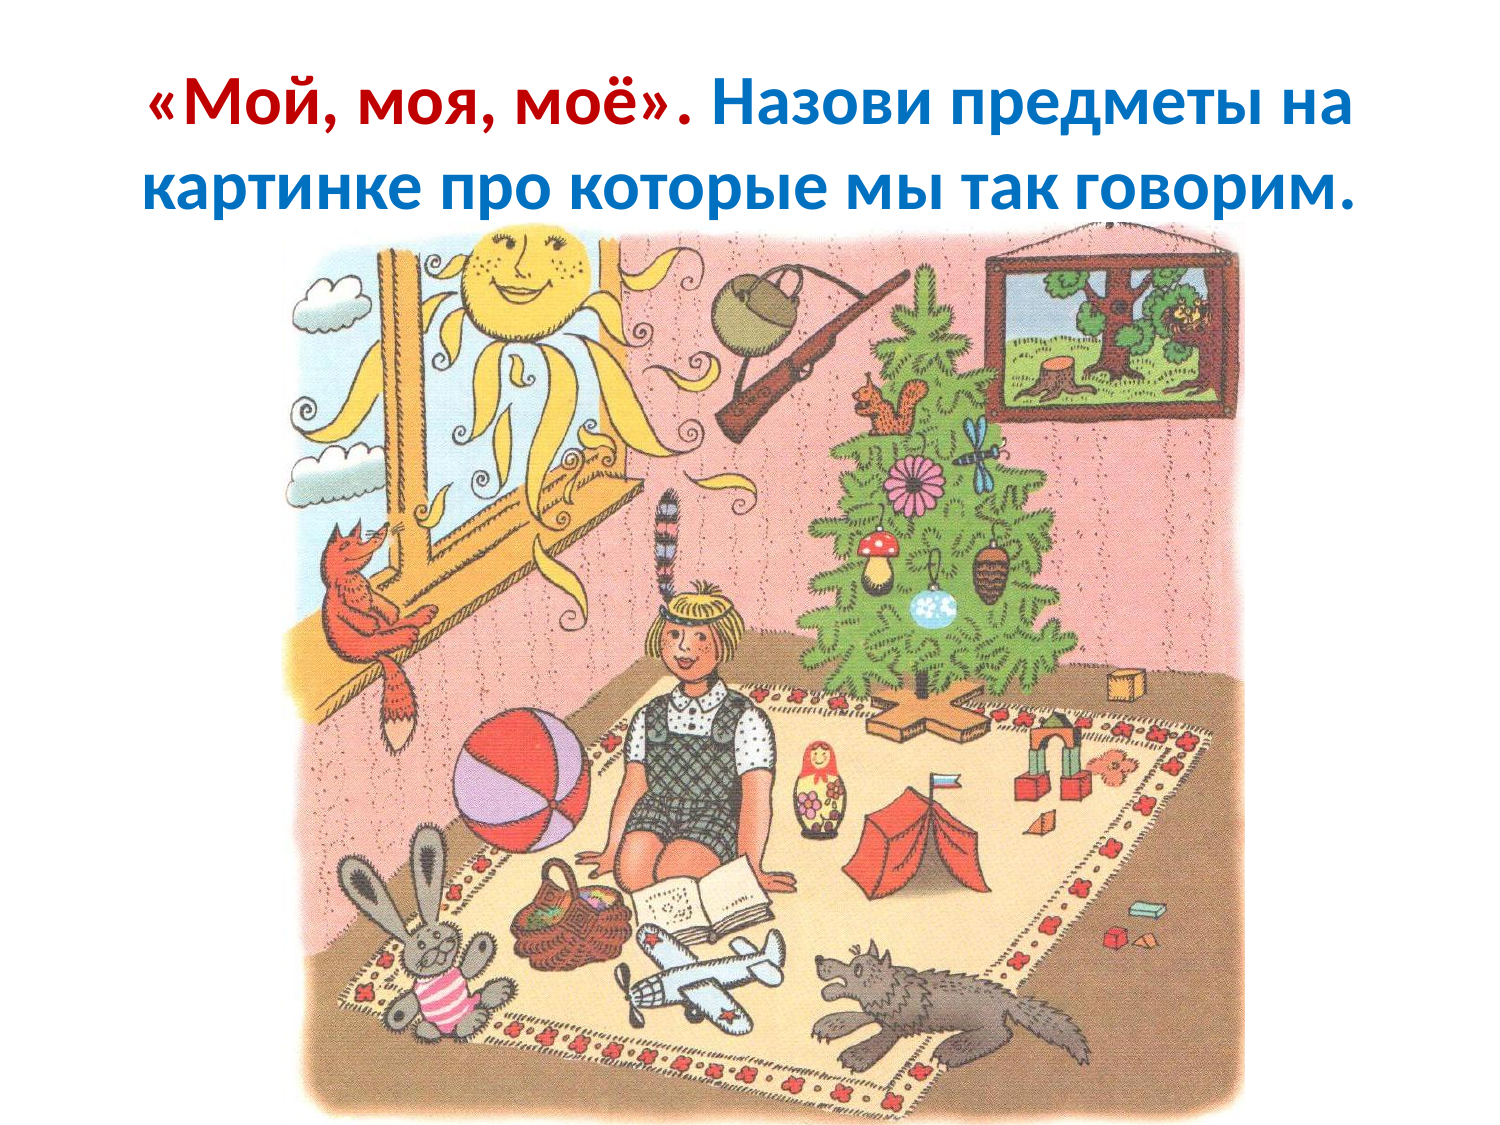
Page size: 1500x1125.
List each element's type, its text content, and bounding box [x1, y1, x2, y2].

title «Мой, моя, моё». Назови предметы на картинке про которые мы так говорим. [0, 45, 1500, 233]
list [280, 222, 1245, 1125]
